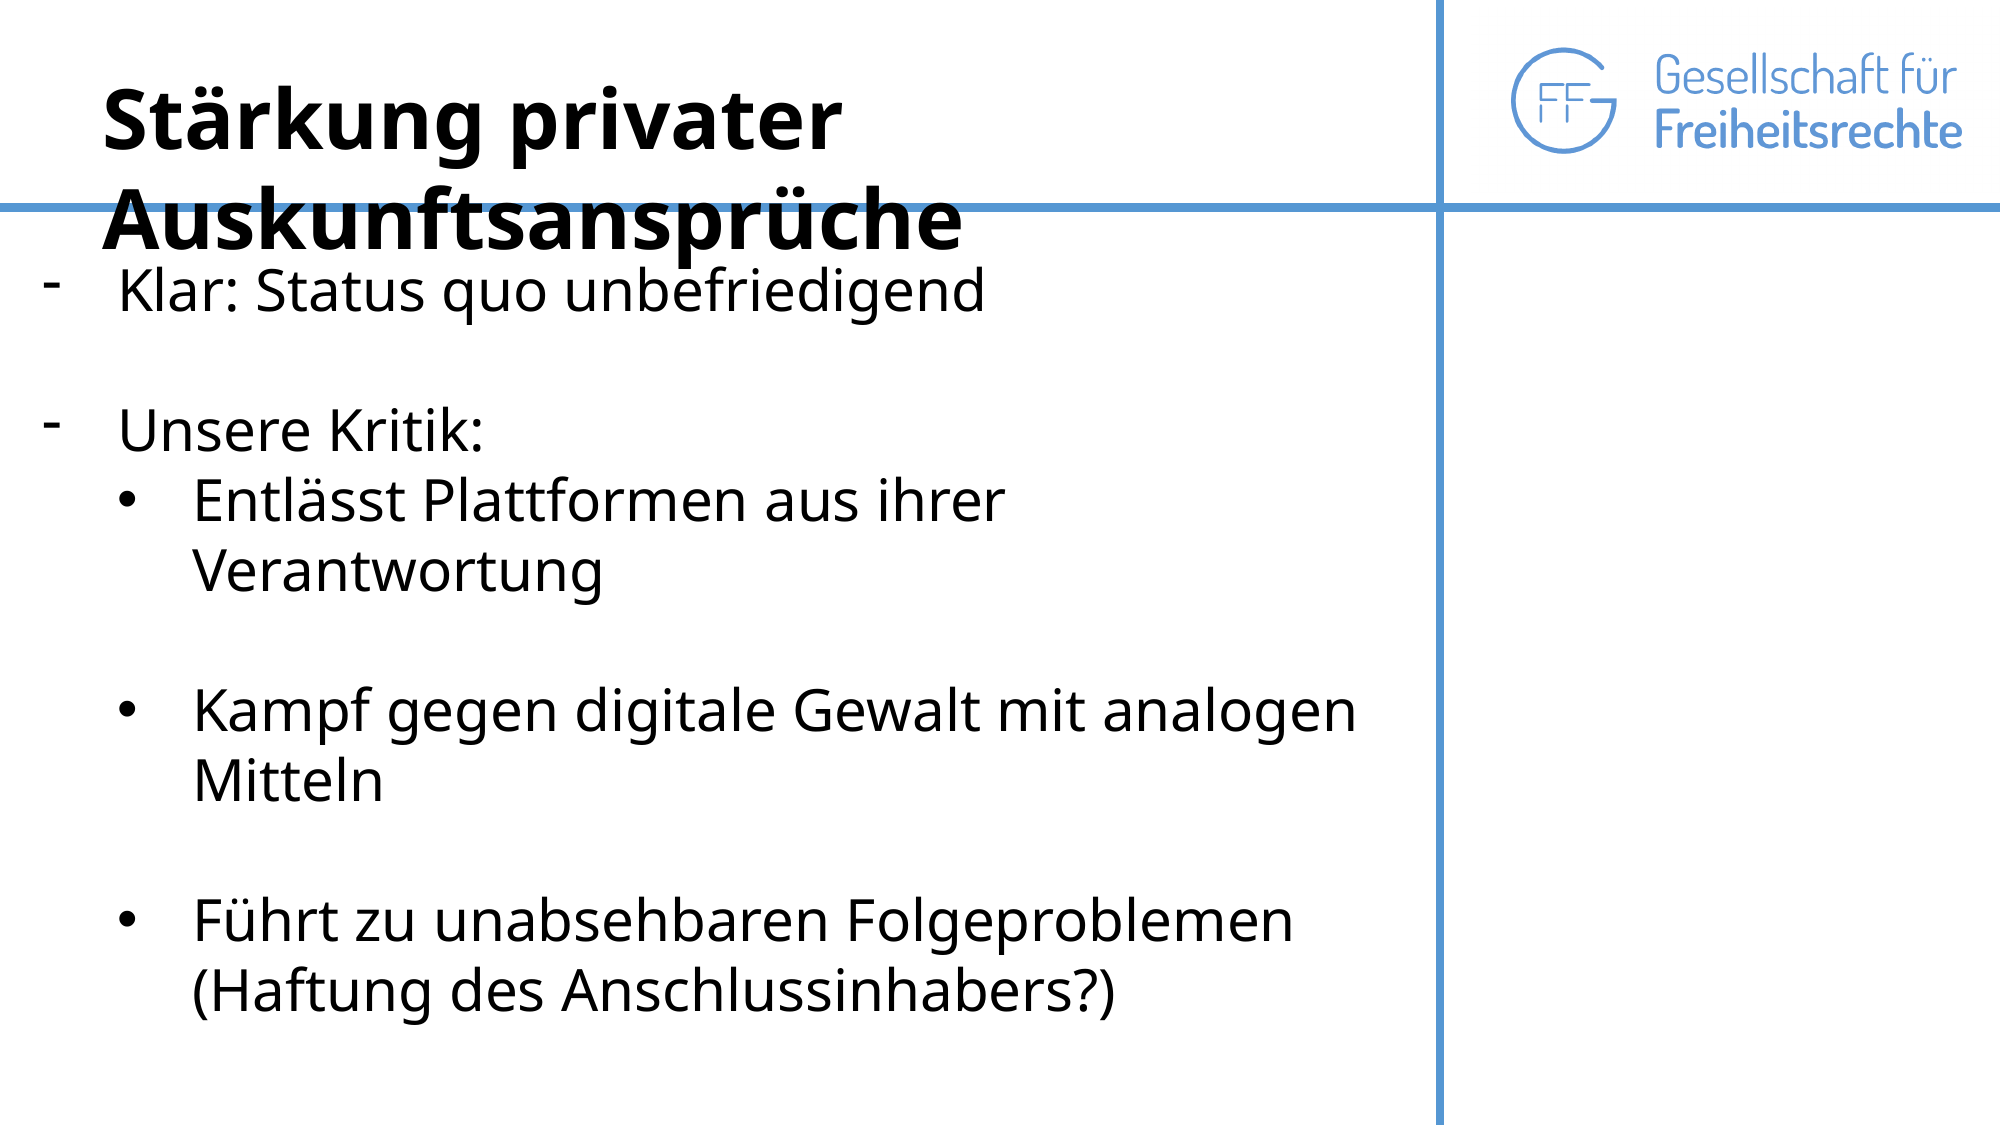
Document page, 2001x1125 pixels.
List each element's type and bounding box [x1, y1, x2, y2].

text_box [0, 0, 2000, 1125]
